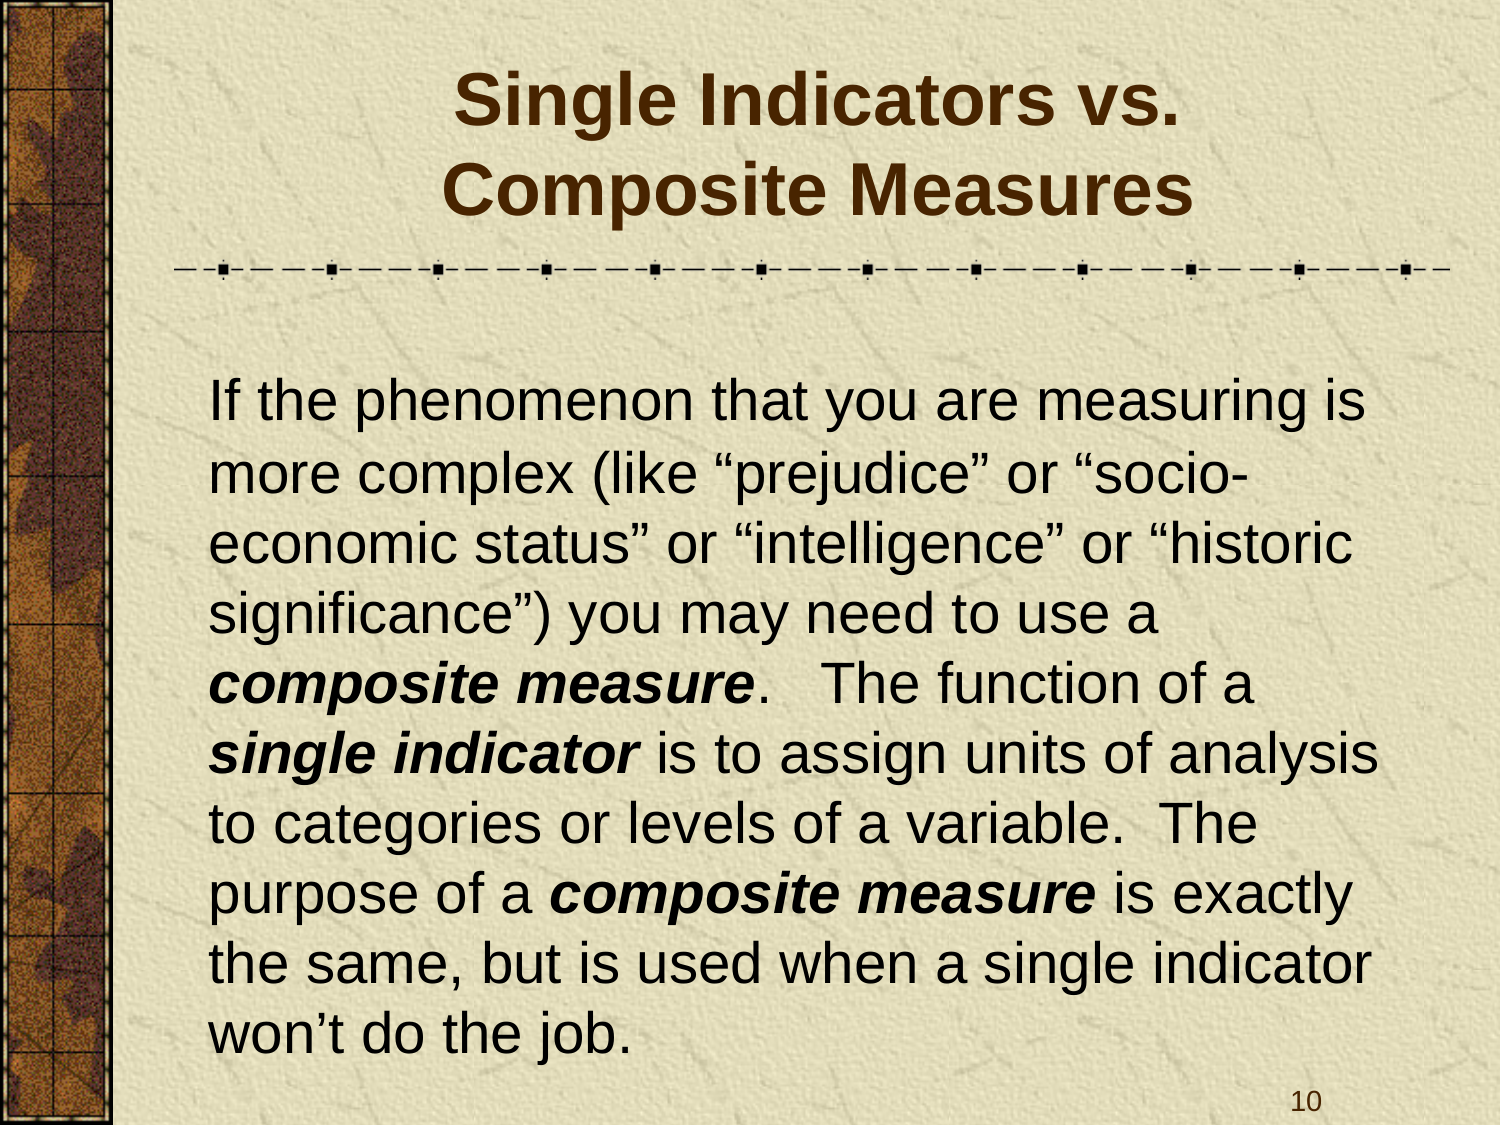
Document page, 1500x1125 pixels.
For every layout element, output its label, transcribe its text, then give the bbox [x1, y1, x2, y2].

picture [0, 0, 1500, 1125]
title Single Indicators vs. Composite Measures [212, 62, 1425, 238]
slide_number 10 [1149, 1049, 1463, 1125]
list If the phenomenon that you are measuring is more complex (like “prejudice” or “socio-economic status” or “intelligence” or “historic significance”) you may need to use a composite measure. The function of a single indicator is to assign units of analysis to categories or levels of a variable. The purpose of a composite measure is exactly the same, but is used when a single indicator won’t do the job. [137, 337, 1413, 1076]
